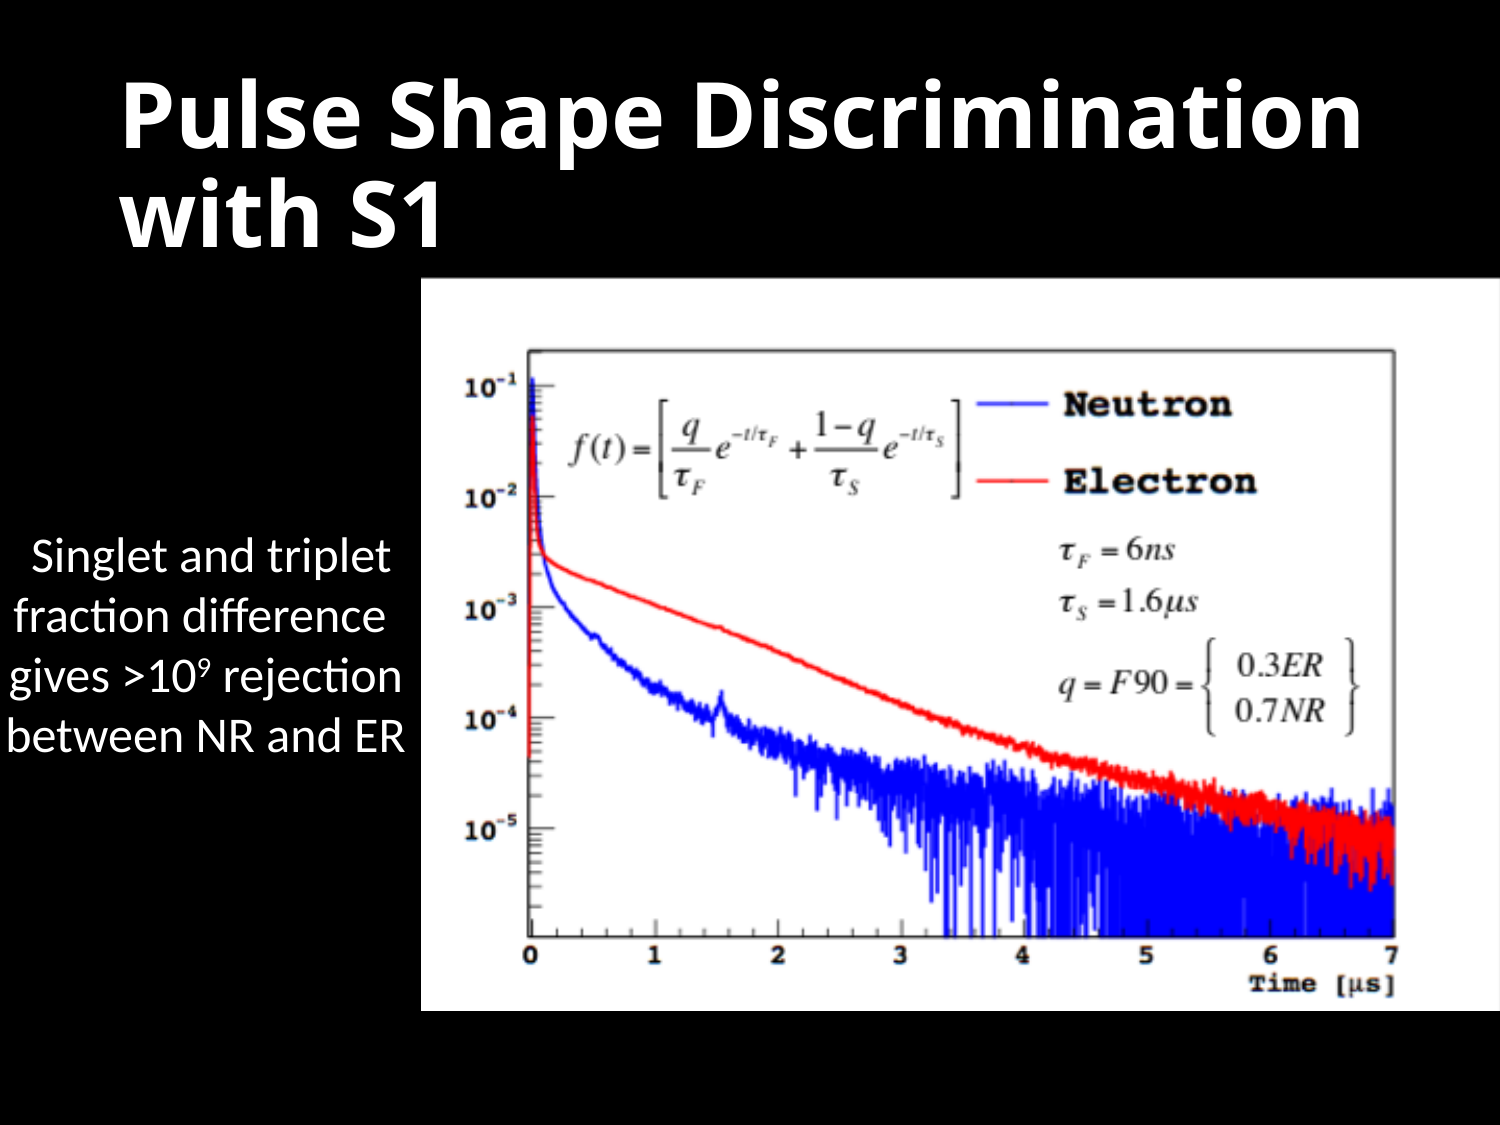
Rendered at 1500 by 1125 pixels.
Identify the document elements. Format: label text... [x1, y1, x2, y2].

title Pulse Shape Discrimination with S1 [103, 59, 1430, 278]
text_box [1054, 528, 1363, 740]
picture [421, 277, 1500, 1011]
text_box Singlet and triplet fraction difference gives >109 rejection between NR and ER [0, 515, 421, 770]
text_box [564, 391, 965, 503]
